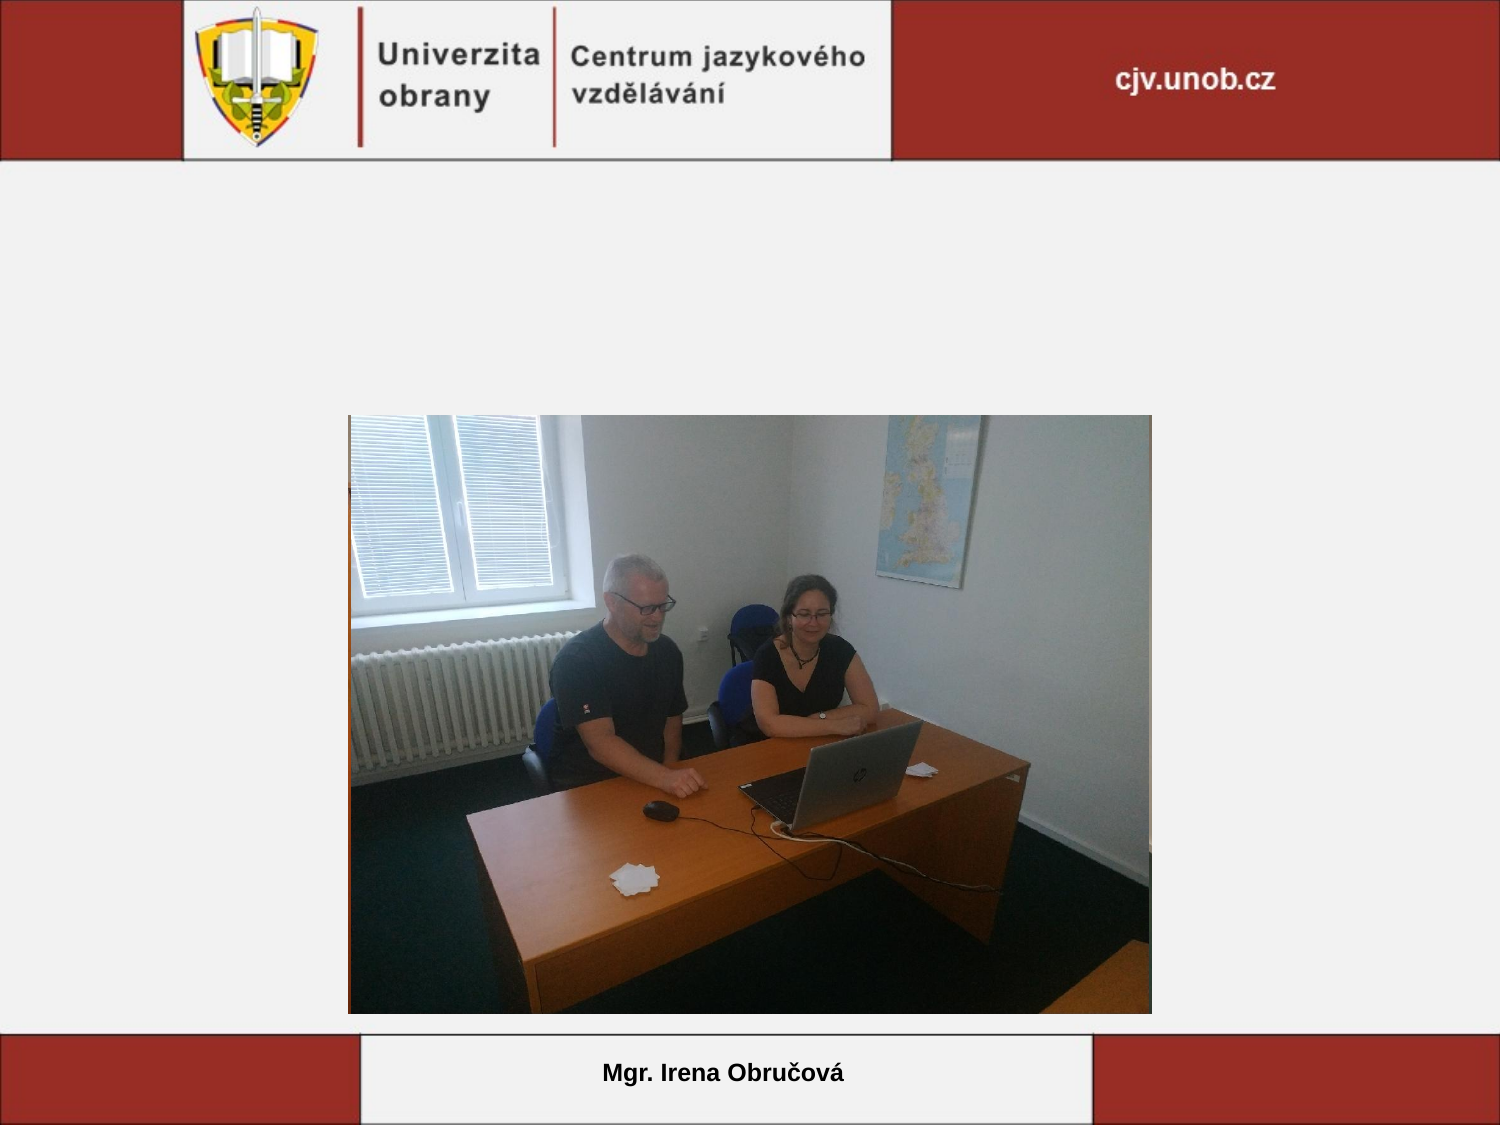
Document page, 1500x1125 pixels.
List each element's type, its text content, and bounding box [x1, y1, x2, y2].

picture [0, 0, 1500, 1125]
footer Mgr. Irena Obručová [395, 1046, 1052, 1101]
